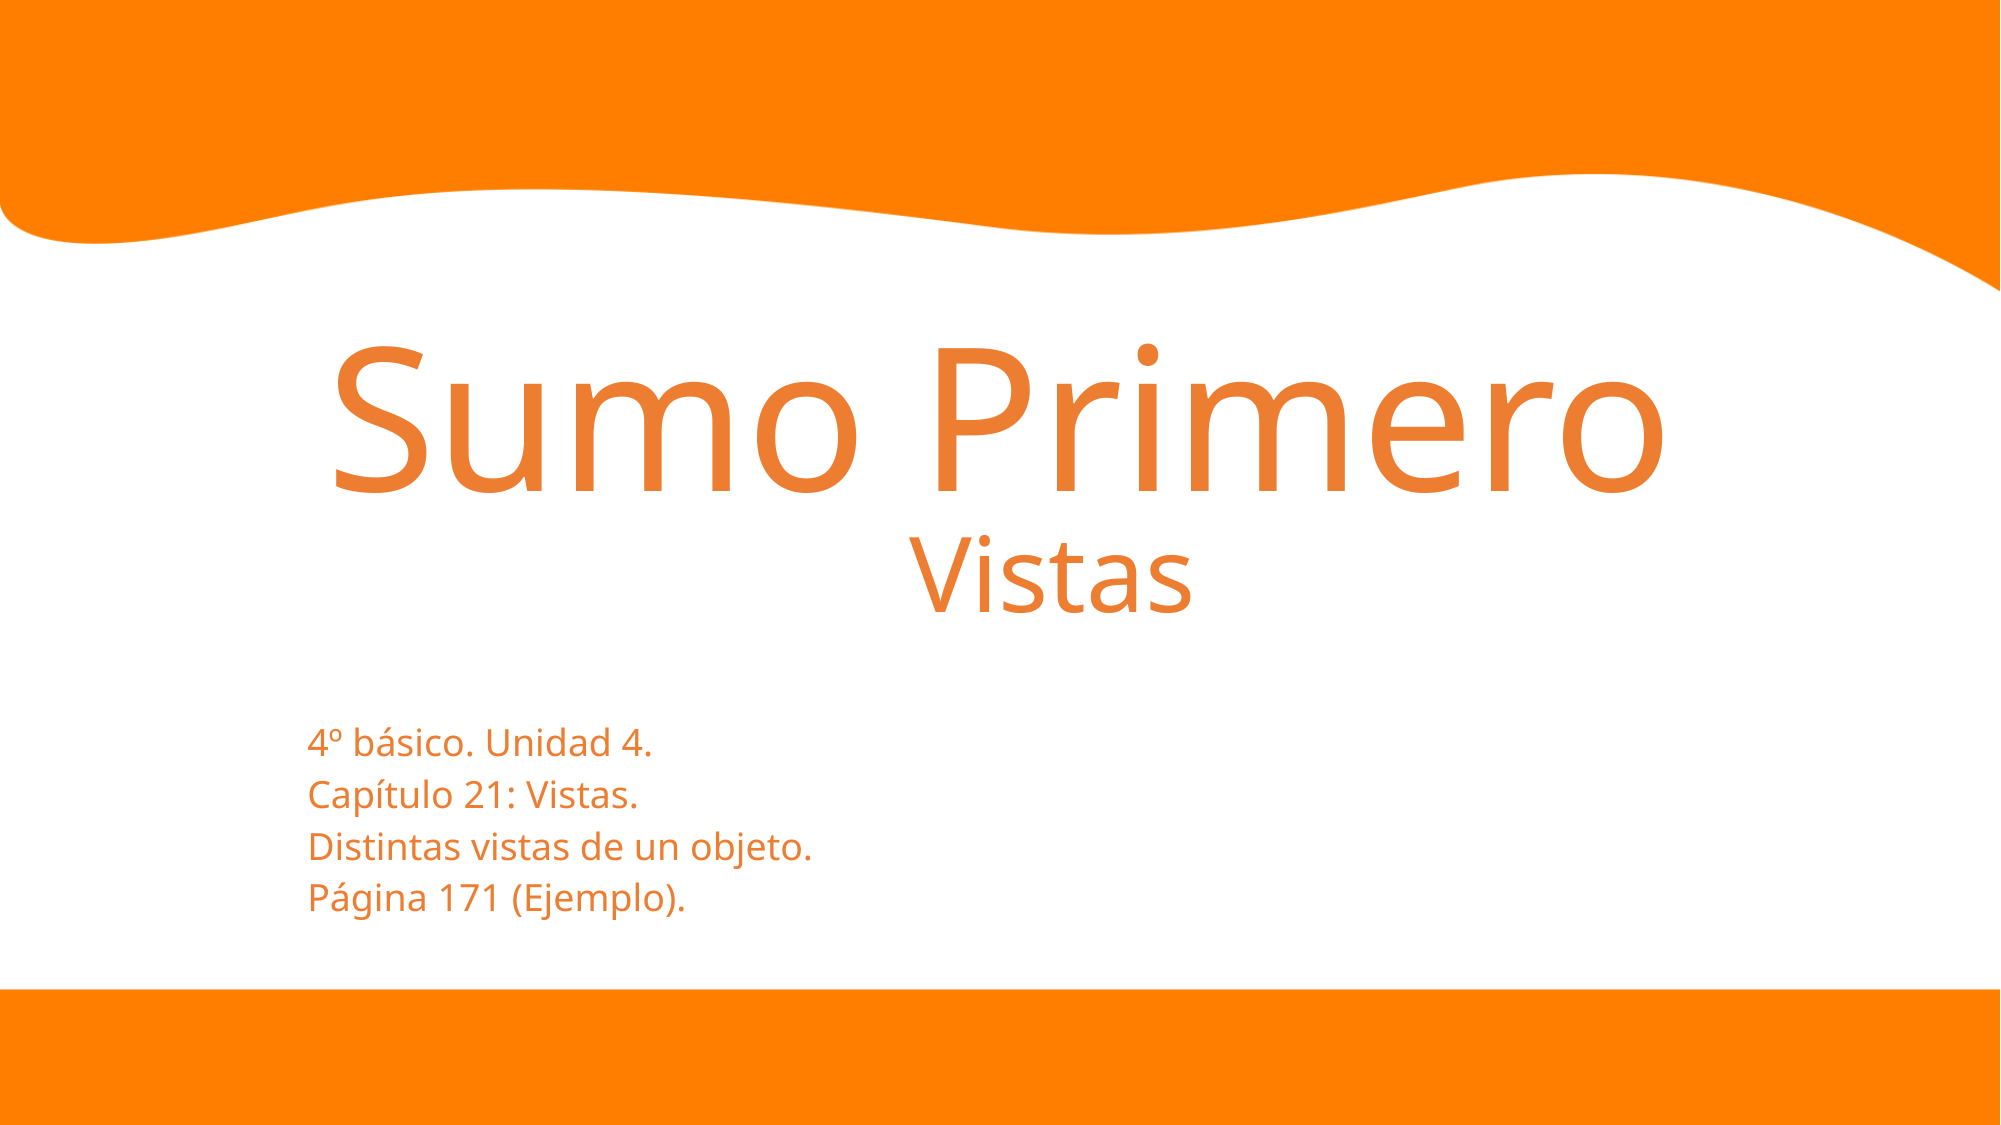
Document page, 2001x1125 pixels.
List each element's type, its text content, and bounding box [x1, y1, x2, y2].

text_box Vistas [274, 514, 1775, 643]
text_box 4º básico. Unidad 4. Capítulo 21: Vistas. Distintas vistas de un objeto. Página 171 (Ejemplo). [295, 680, 1704, 952]
picture [0, 0, 2000, 1125]
subtitle Sumo Primero [249, 291, 1750, 563]
